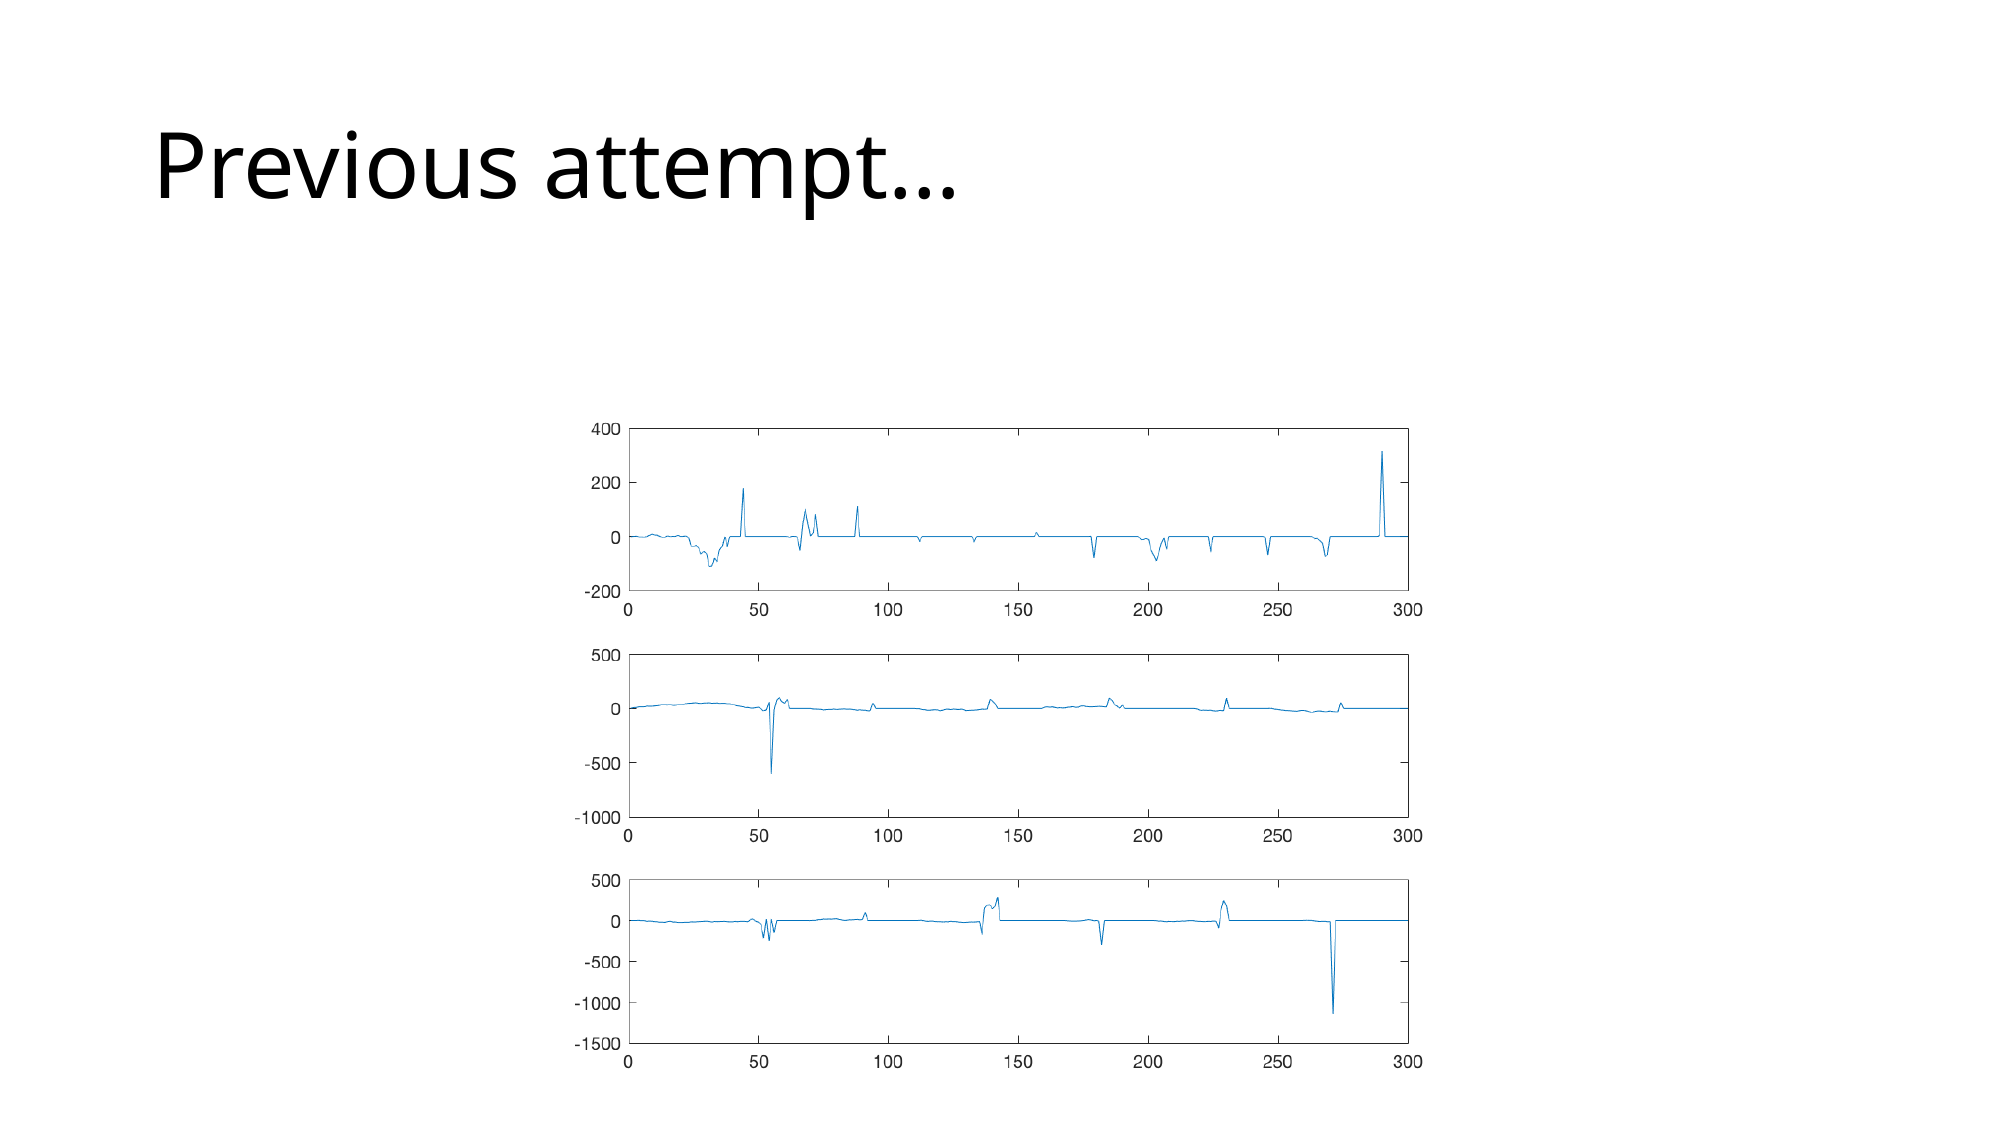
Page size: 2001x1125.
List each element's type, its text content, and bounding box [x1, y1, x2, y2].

picture [497, 371, 1503, 1125]
title Previous attempt… [137, 59, 1863, 278]
